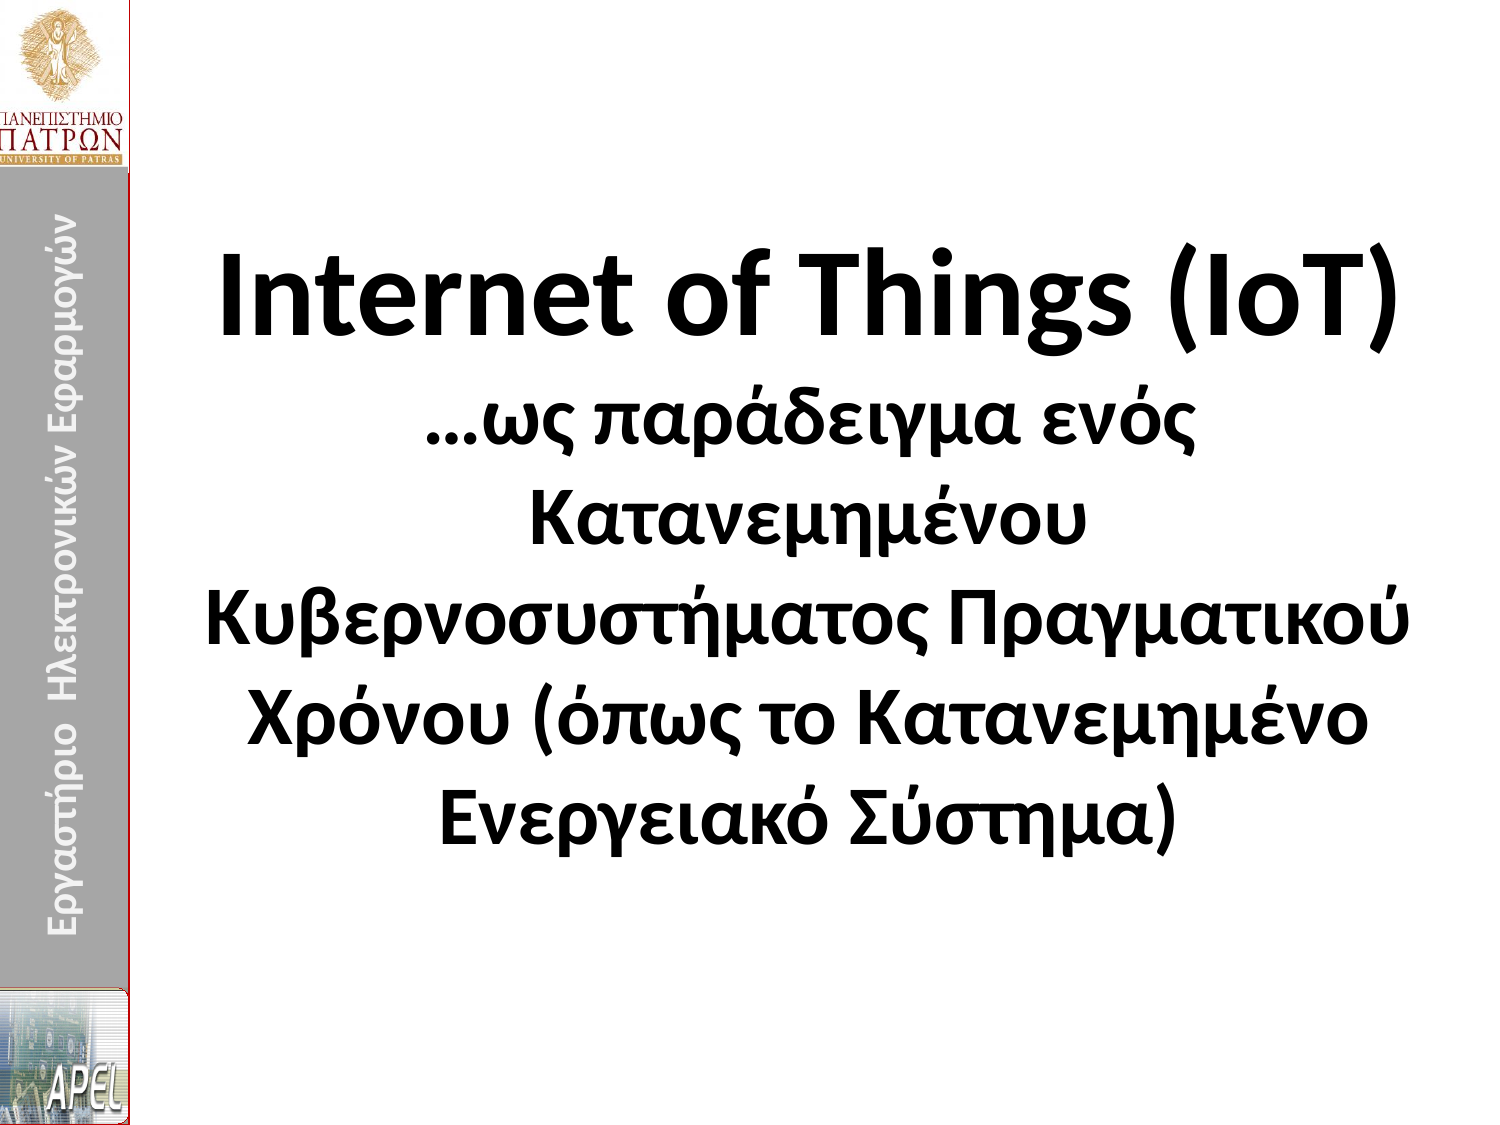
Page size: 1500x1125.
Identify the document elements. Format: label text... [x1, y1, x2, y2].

text_box Internet of Things (ΙοΤ) …ως παράδειγμα ενός Κατανεμημένου Κυβερνοσυστήματος Πραγματικού Χρόνου (όπως το Κατανεμημένο Ενεργειακό Σύστημα) [156, 203, 1463, 869]
picture [0, 0, 129, 173]
picture [0, 988, 129, 1124]
